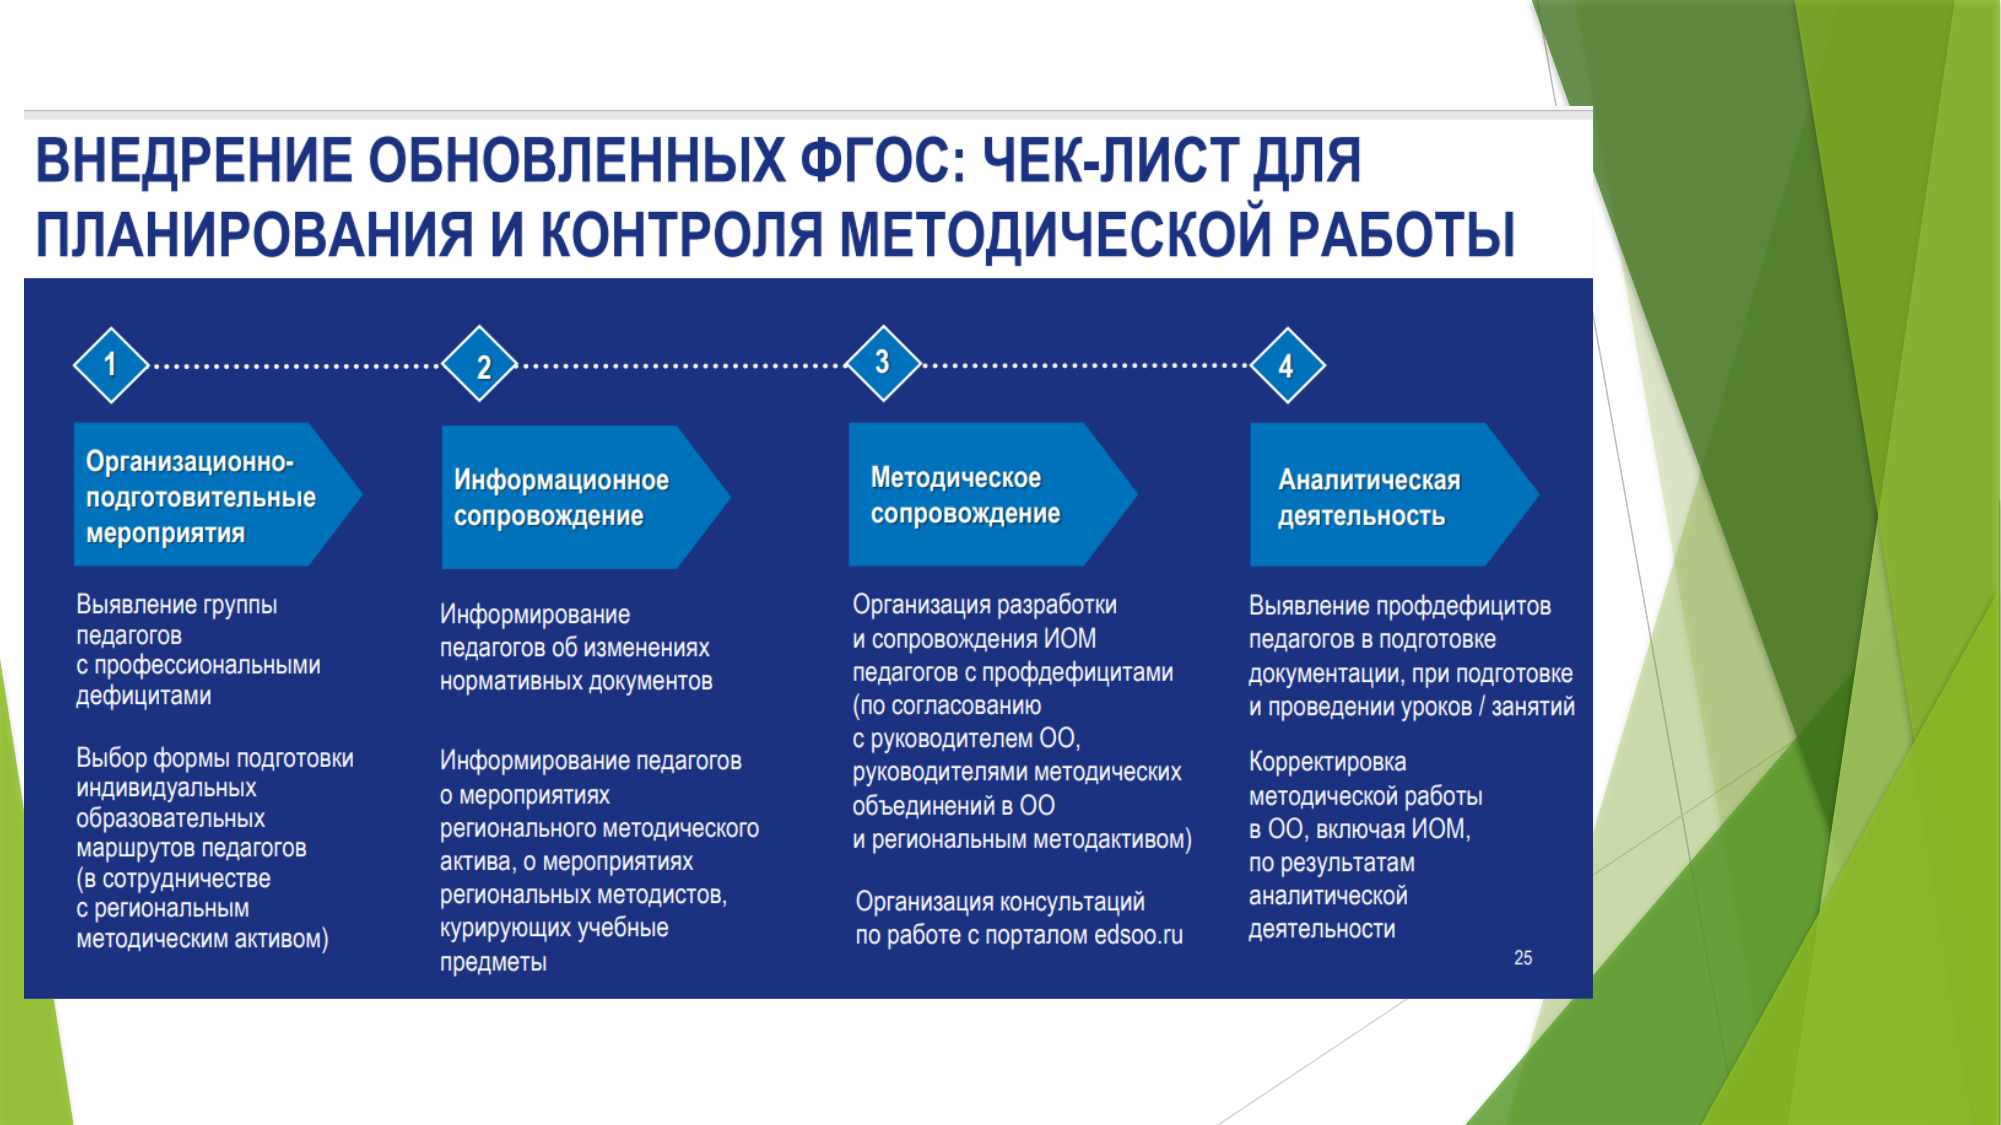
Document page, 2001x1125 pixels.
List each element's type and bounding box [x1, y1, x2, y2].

picture [23, 105, 1594, 999]
